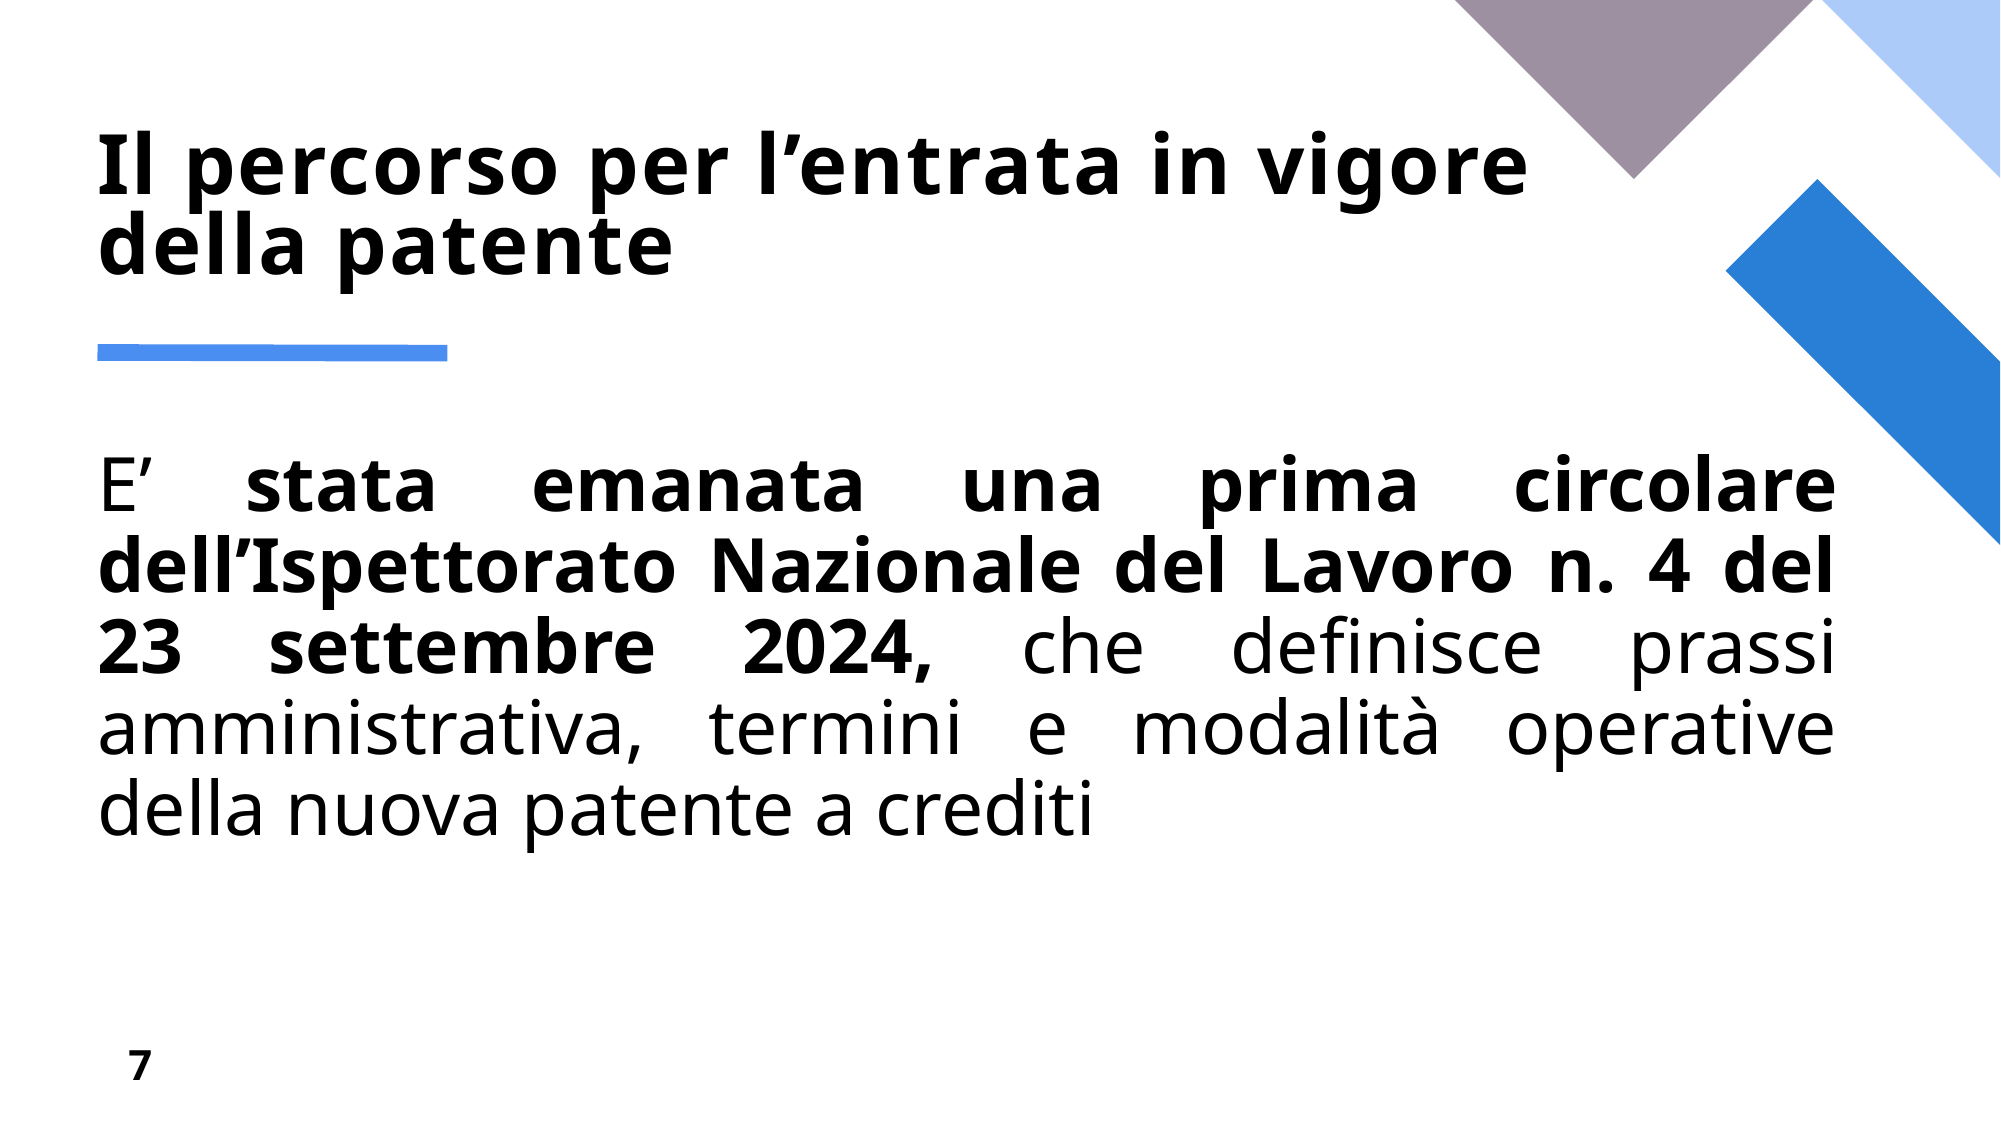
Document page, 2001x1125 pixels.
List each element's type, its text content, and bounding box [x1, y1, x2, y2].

list E’ stata emanata una prima circolare dell’Ispettorato Nazionale del Lavoro n. 4 del 23 settembre 2024, che definisce prassi amministrativa, termini e modalità operative della nuova patente a crediti [97, 439, 1839, 1030]
title Il percorso per l’entrata in vigore della patente [97, 45, 1702, 291]
slide_number 7 [97, 1038, 184, 1080]
